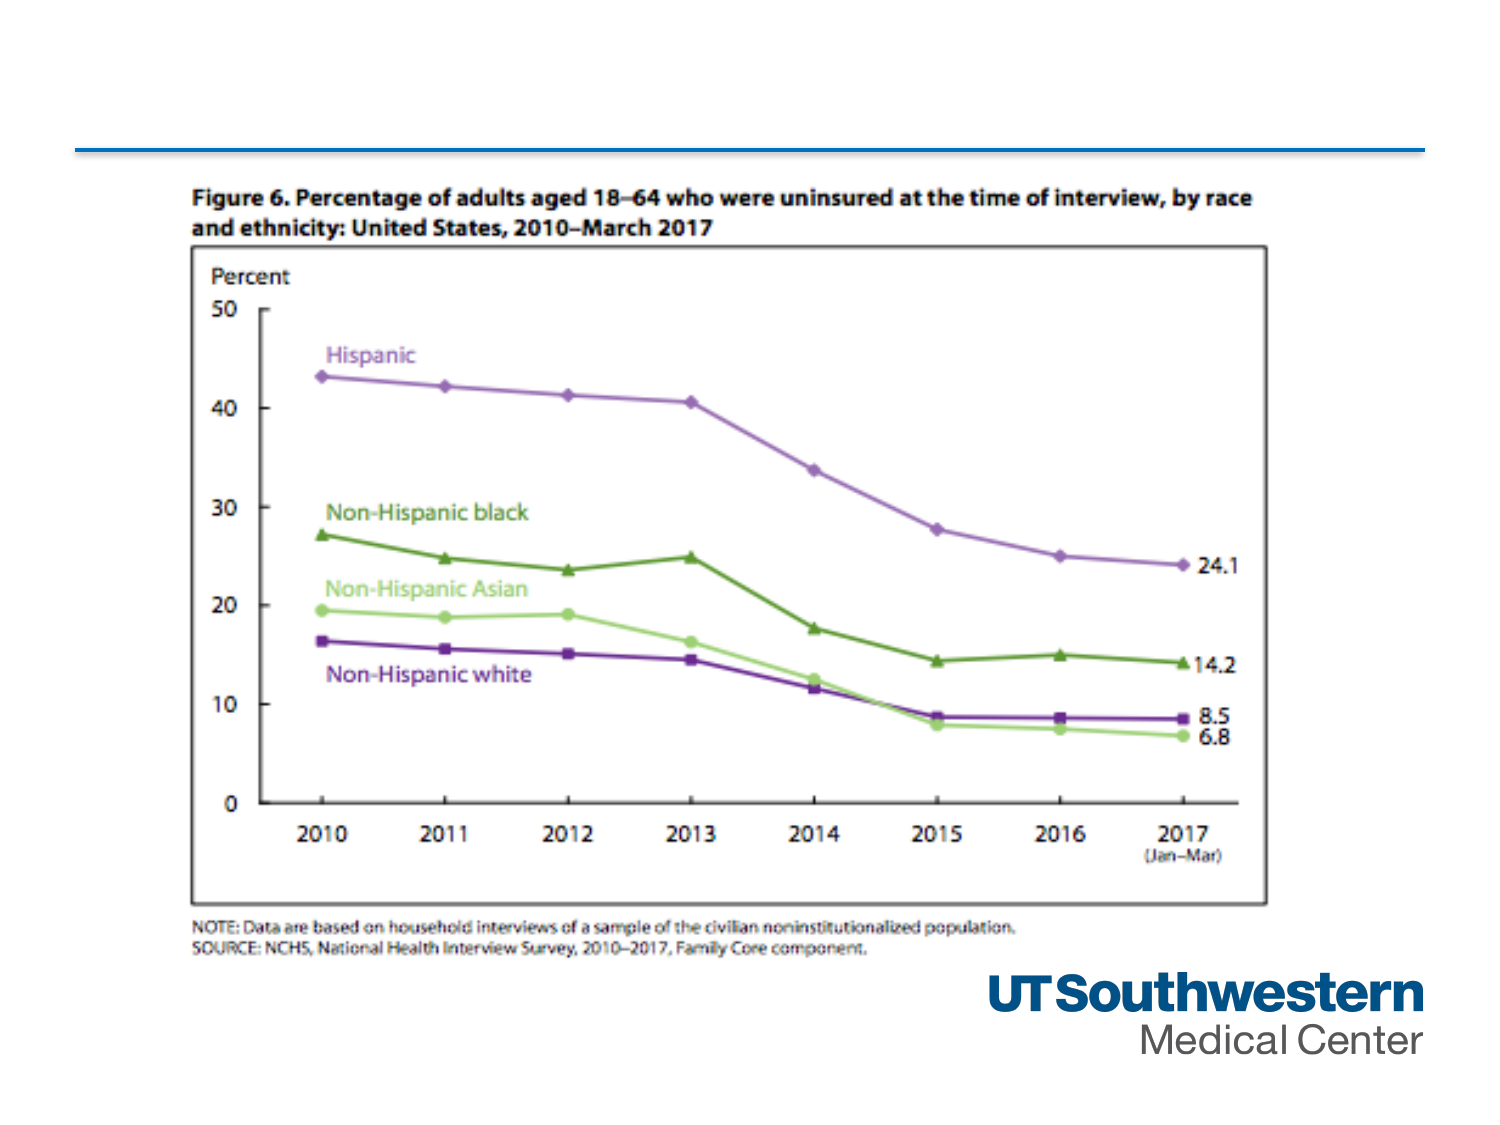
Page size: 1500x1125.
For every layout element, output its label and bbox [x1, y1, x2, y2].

picture [962, 949, 1450, 1084]
list [162, 167, 1288, 973]
